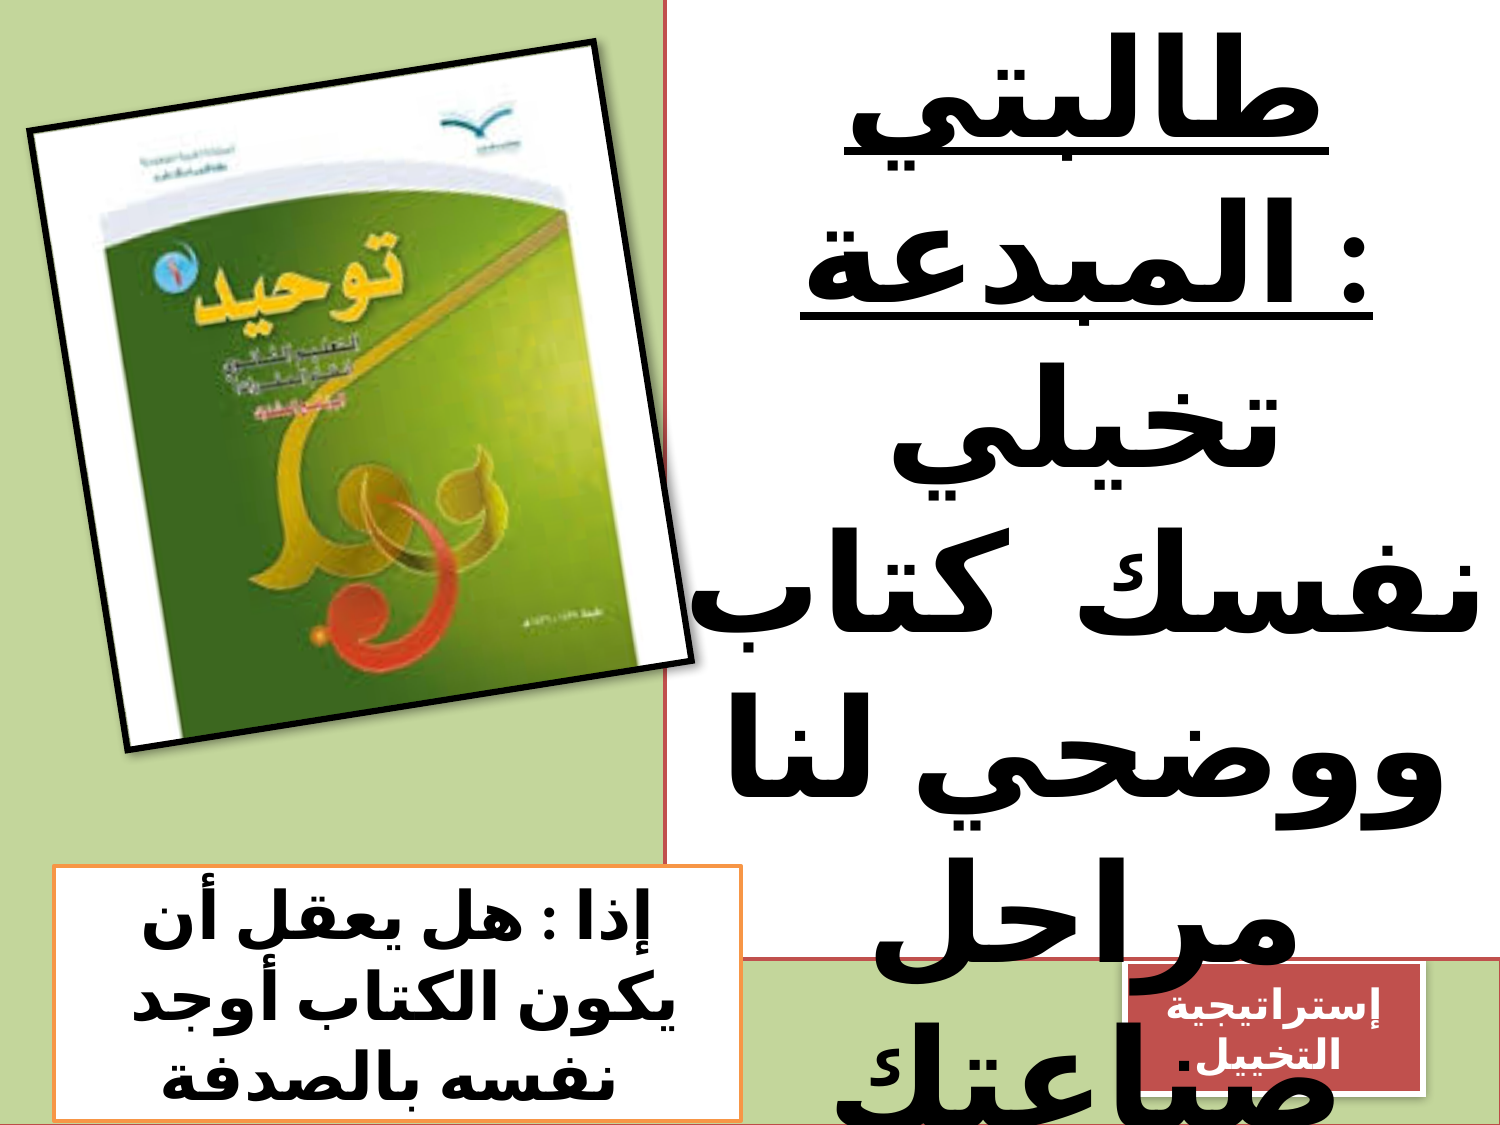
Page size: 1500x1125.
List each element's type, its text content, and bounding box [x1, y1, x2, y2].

text_box [0, 0, 664, 1125]
picture [35, 48, 664, 746]
text_box إذا : هل يعقل أن يكون الكتاب أوجد نفسه بالصدفة [53, 865, 664, 1121]
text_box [664, 0, 1500, 1125]
